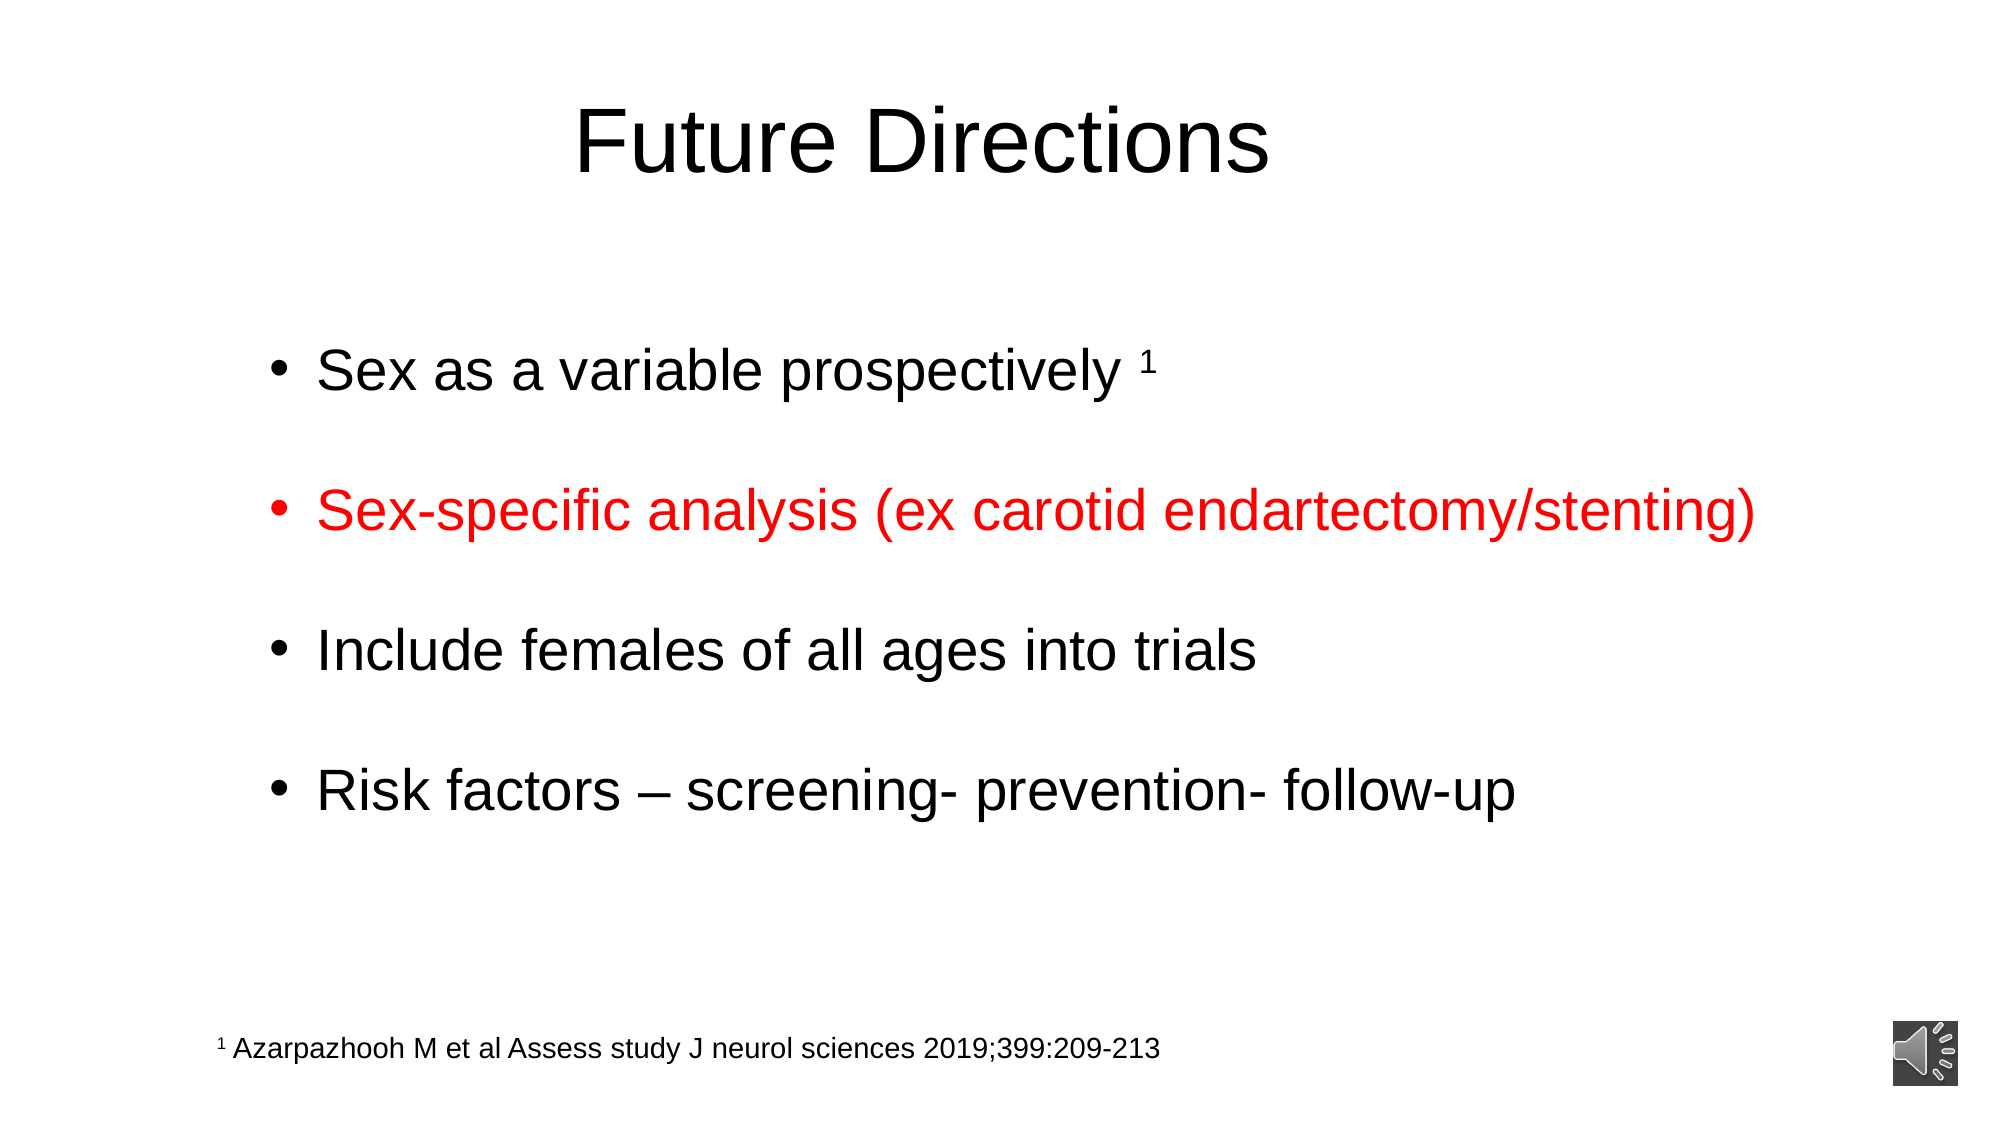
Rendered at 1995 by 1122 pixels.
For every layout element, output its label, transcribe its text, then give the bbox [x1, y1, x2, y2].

text_box 1 Azarpazhooh M et al Assess study J neurol sciences 2019;399:209-213 [193, 1021, 1178, 1072]
picture [1892, 1019, 1960, 1087]
text_box Sex as a variable prospectively 1 Sex-specific analysis (ex carotid endartectomy/stenting) Include females of all ages into trials Risk factors – screening- prevention- follow-up [255, 324, 1775, 920]
title Future Directions [0, 42, 1846, 230]
